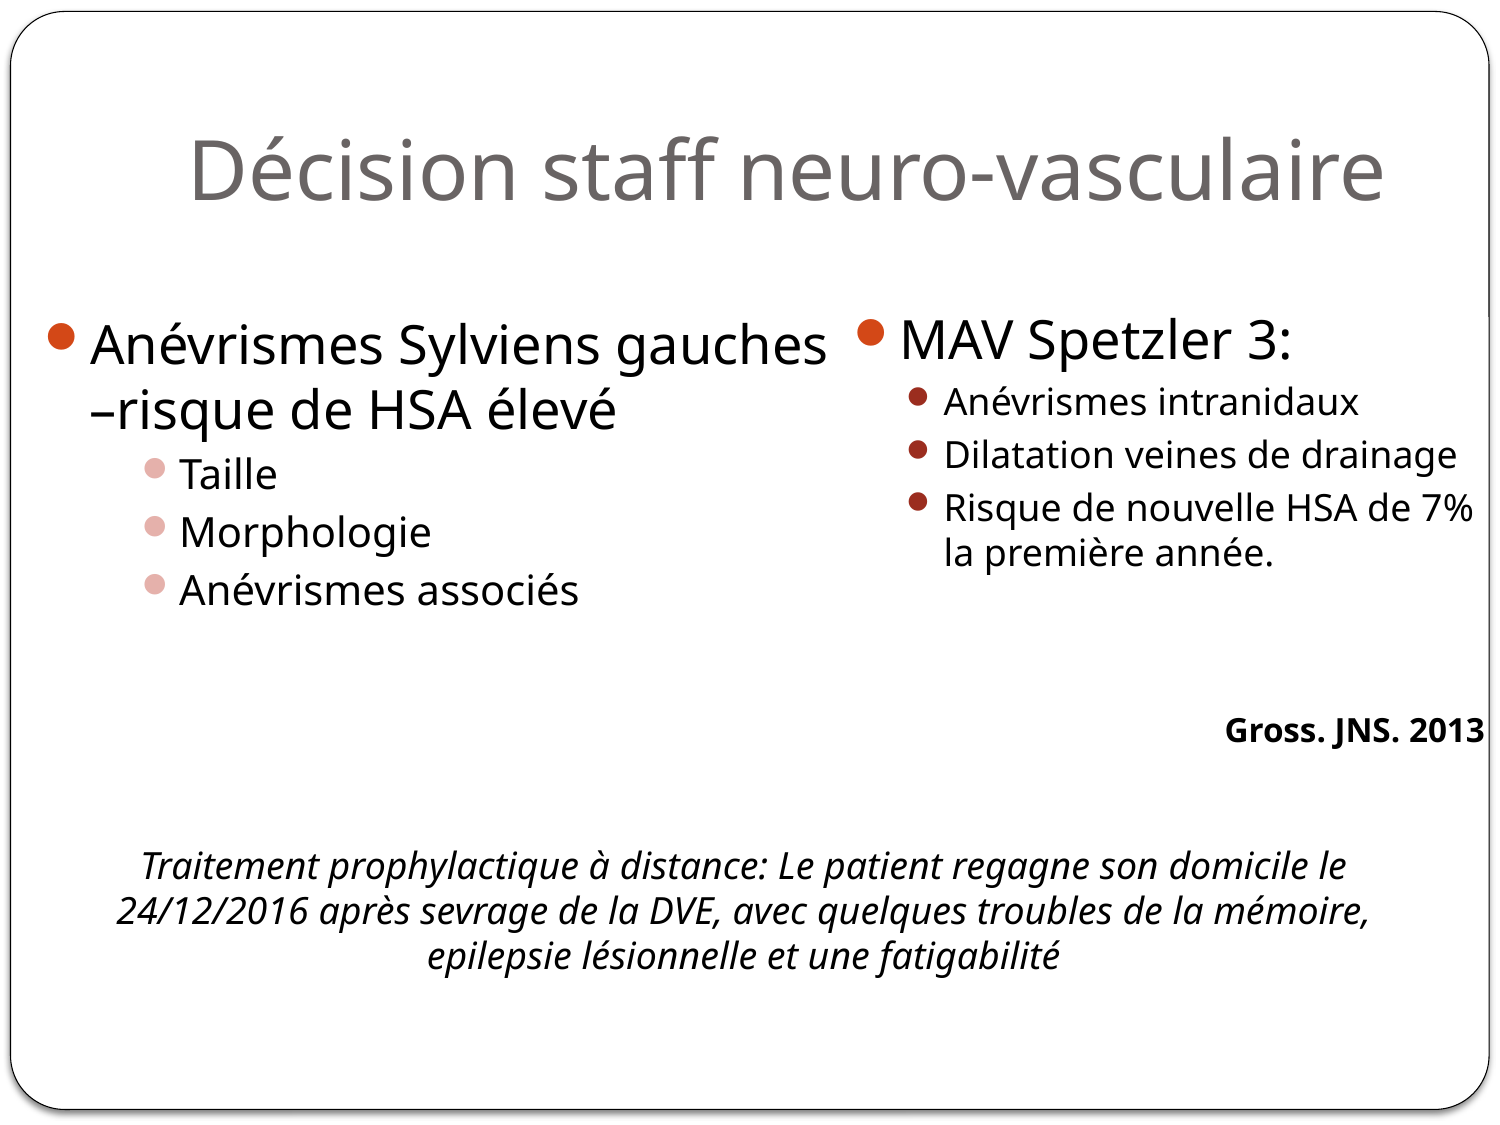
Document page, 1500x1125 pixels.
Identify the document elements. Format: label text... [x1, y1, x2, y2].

text_box Traitement prophylactique à distance: Le patient regagne son domicile le 24/12/2016 après sevrage de la DVE, avec quelques troubles de la mémoire, epilepsie lésionnelle et une fatigabilité [76, 834, 1412, 1030]
list Anévrismes Sylviens gauches –risque de HSA élevé Taille Morphologie Anévrismes associés [29, 302, 857, 1125]
title Décision staff neuro-vasculaire [150, 45, 1425, 233]
list MAV Spetzler 3: Anévrismes intranidaux Dilatation veines de drainage Risque de nouvelle HSA de 7% la première année. Gross. JNS. 2013 [838, 298, 1500, 1120]
